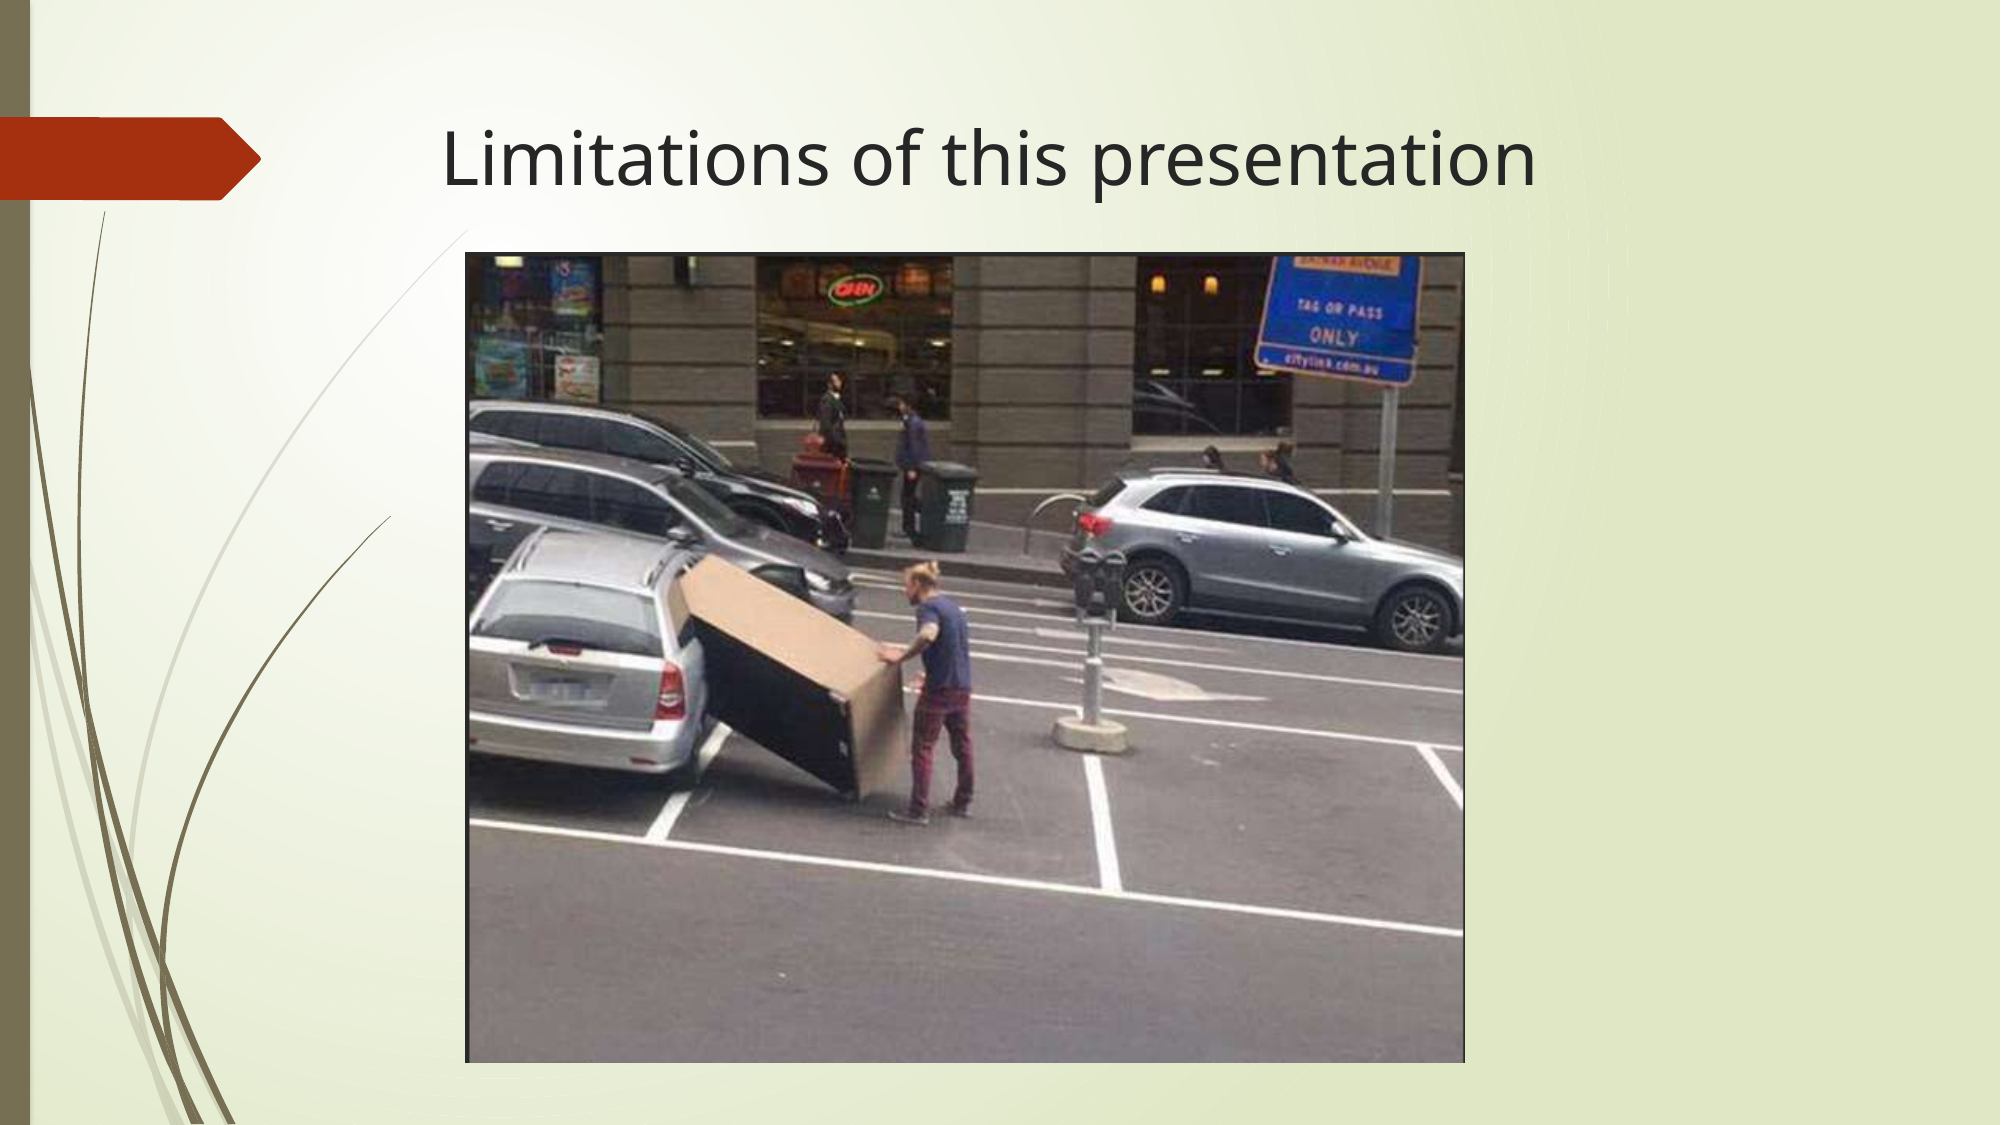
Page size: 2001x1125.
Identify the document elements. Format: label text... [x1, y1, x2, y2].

title Limitations of this presentation [425, 102, 1888, 313]
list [465, 252, 1466, 1063]
